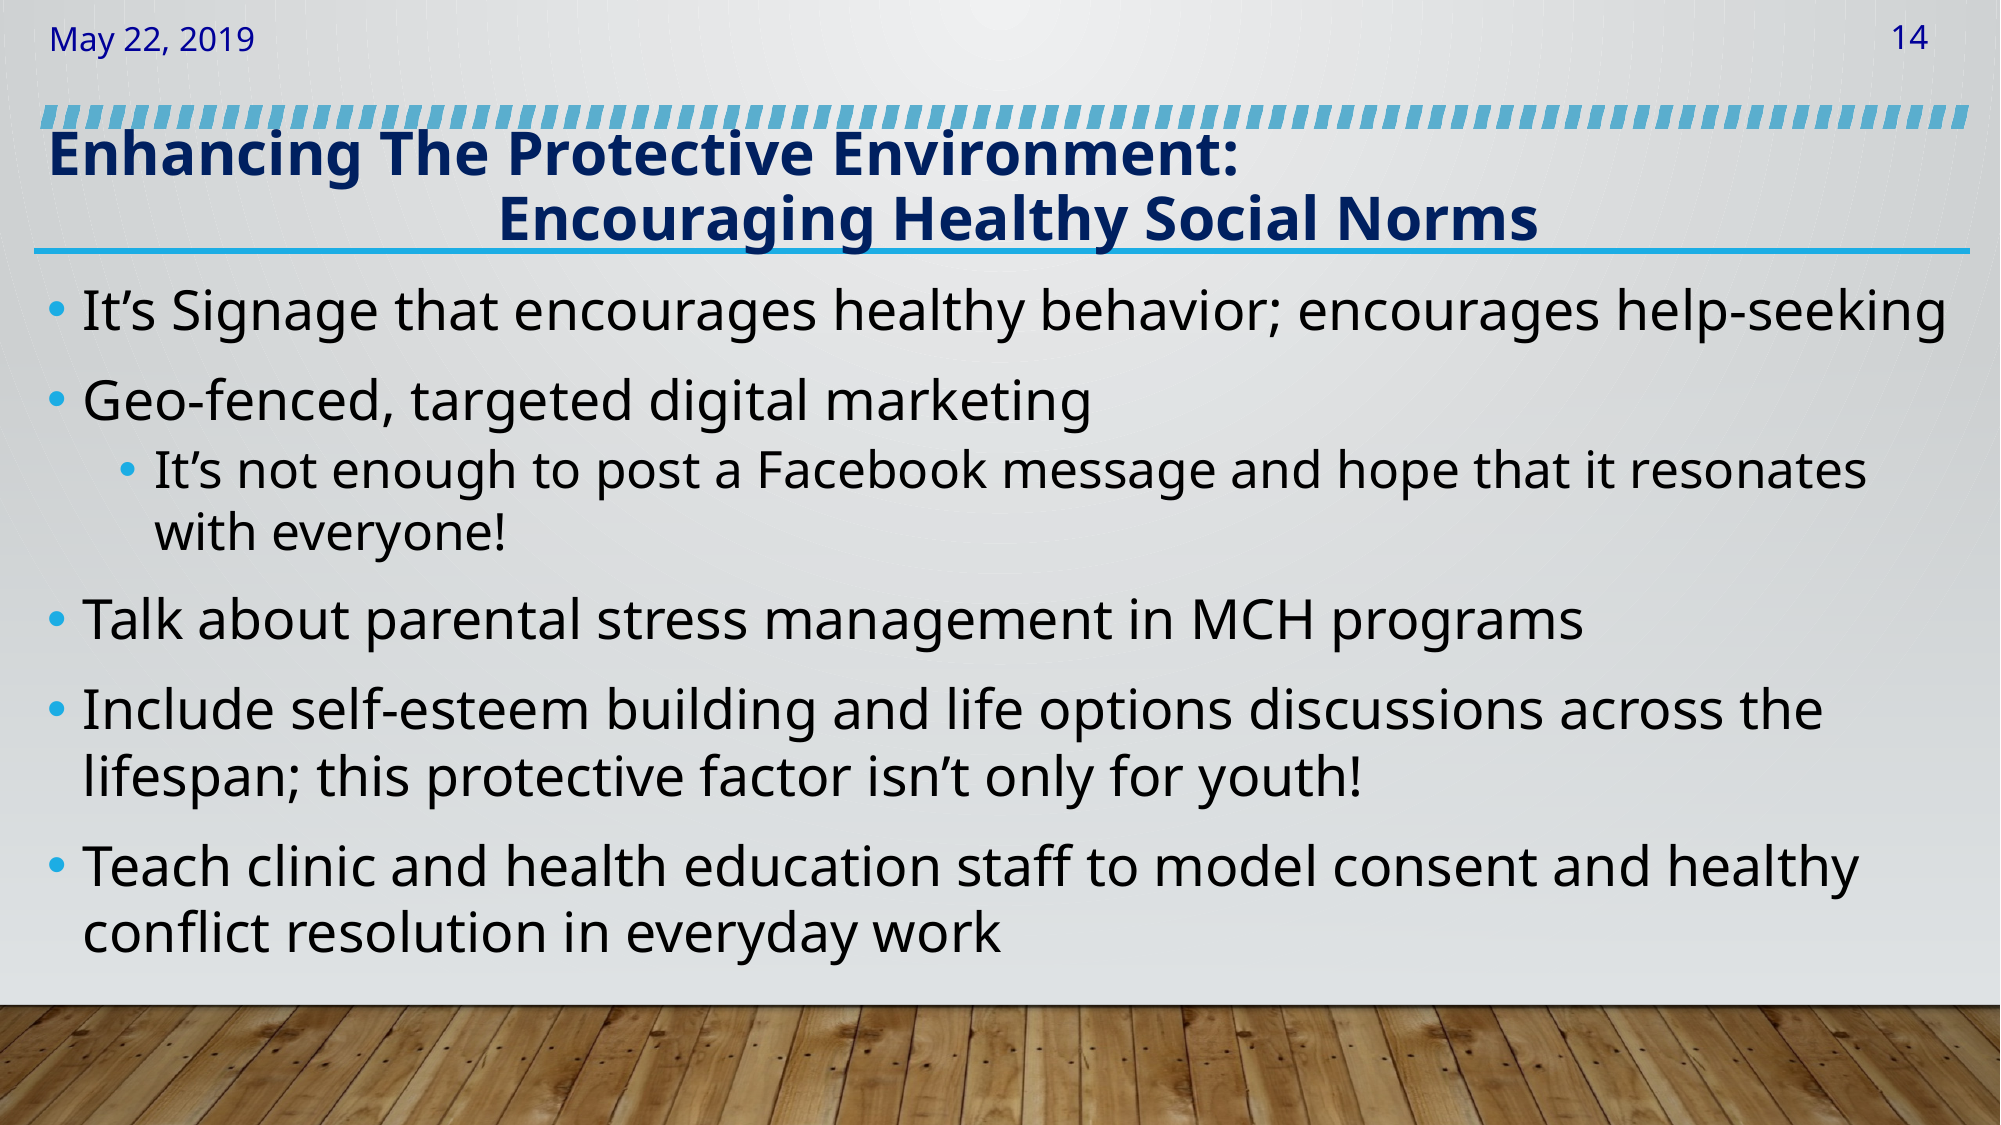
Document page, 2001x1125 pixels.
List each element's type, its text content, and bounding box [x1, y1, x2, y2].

title Enhancing The Protective Environment: Encouraging Healthy Social Norms [32, 115, 2000, 251]
list It’s Signage that encourages healthy behavior; encourages help-seeking Geo-fenced, targeted digital marketing It’s not enough to post a Facebook message and hope that it resonates with everyone! Talk about parental stress management in MCH programs Include self-esteem building and life options discussions across the lifespan; this protective factor isn’t only for youth! Teach clinic and health education staff to model consent and healthy conflict resolution in everyday work [32, 267, 2000, 1010]
picture [0, 1005, 2000, 1125]
